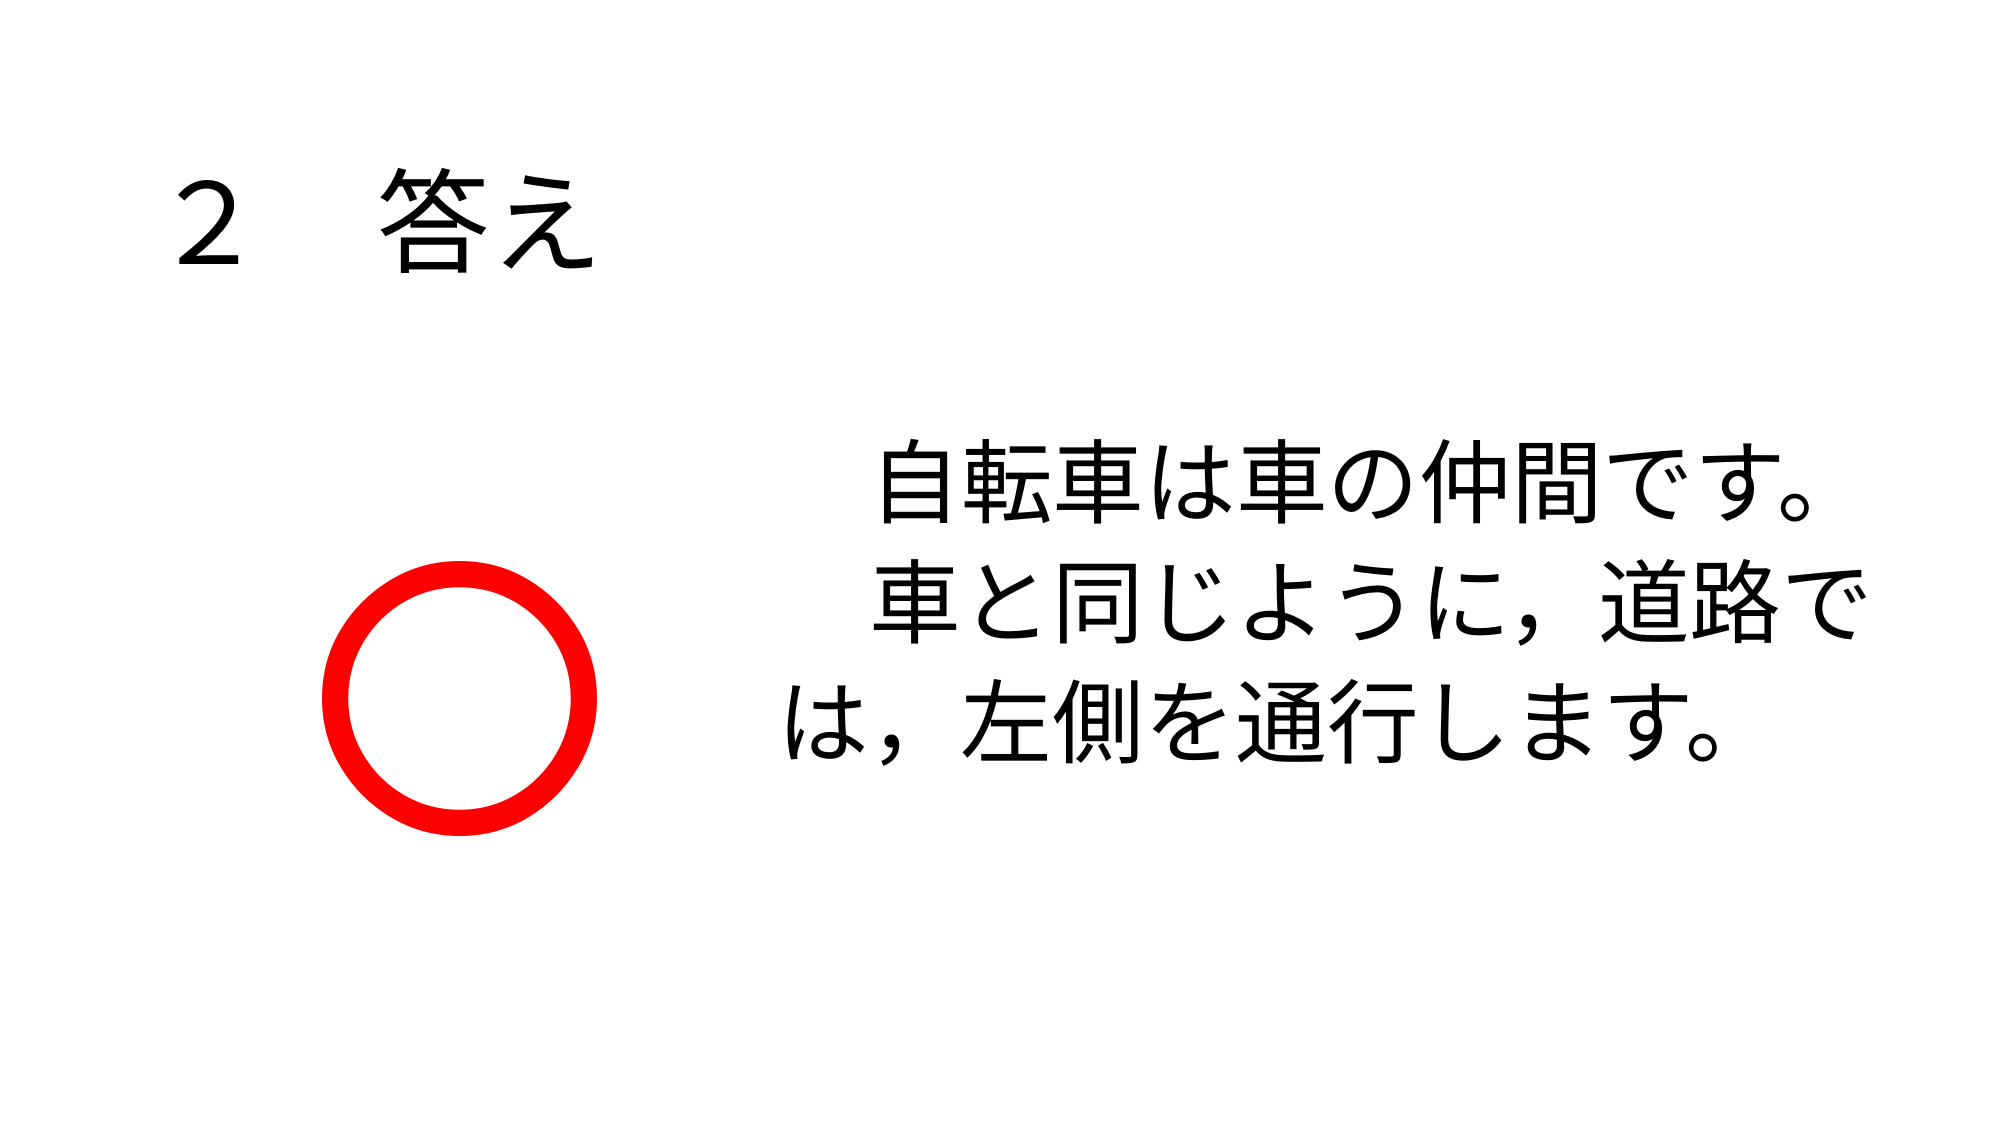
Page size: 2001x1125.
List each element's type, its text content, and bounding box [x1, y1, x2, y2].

list ○ [137, 338, 783, 965]
list 自転車は車の仲間です。 車と同じように，道路で は，左側を通行します。 [783, 429, 1915, 825]
title ２ 答え [137, 150, 783, 297]
